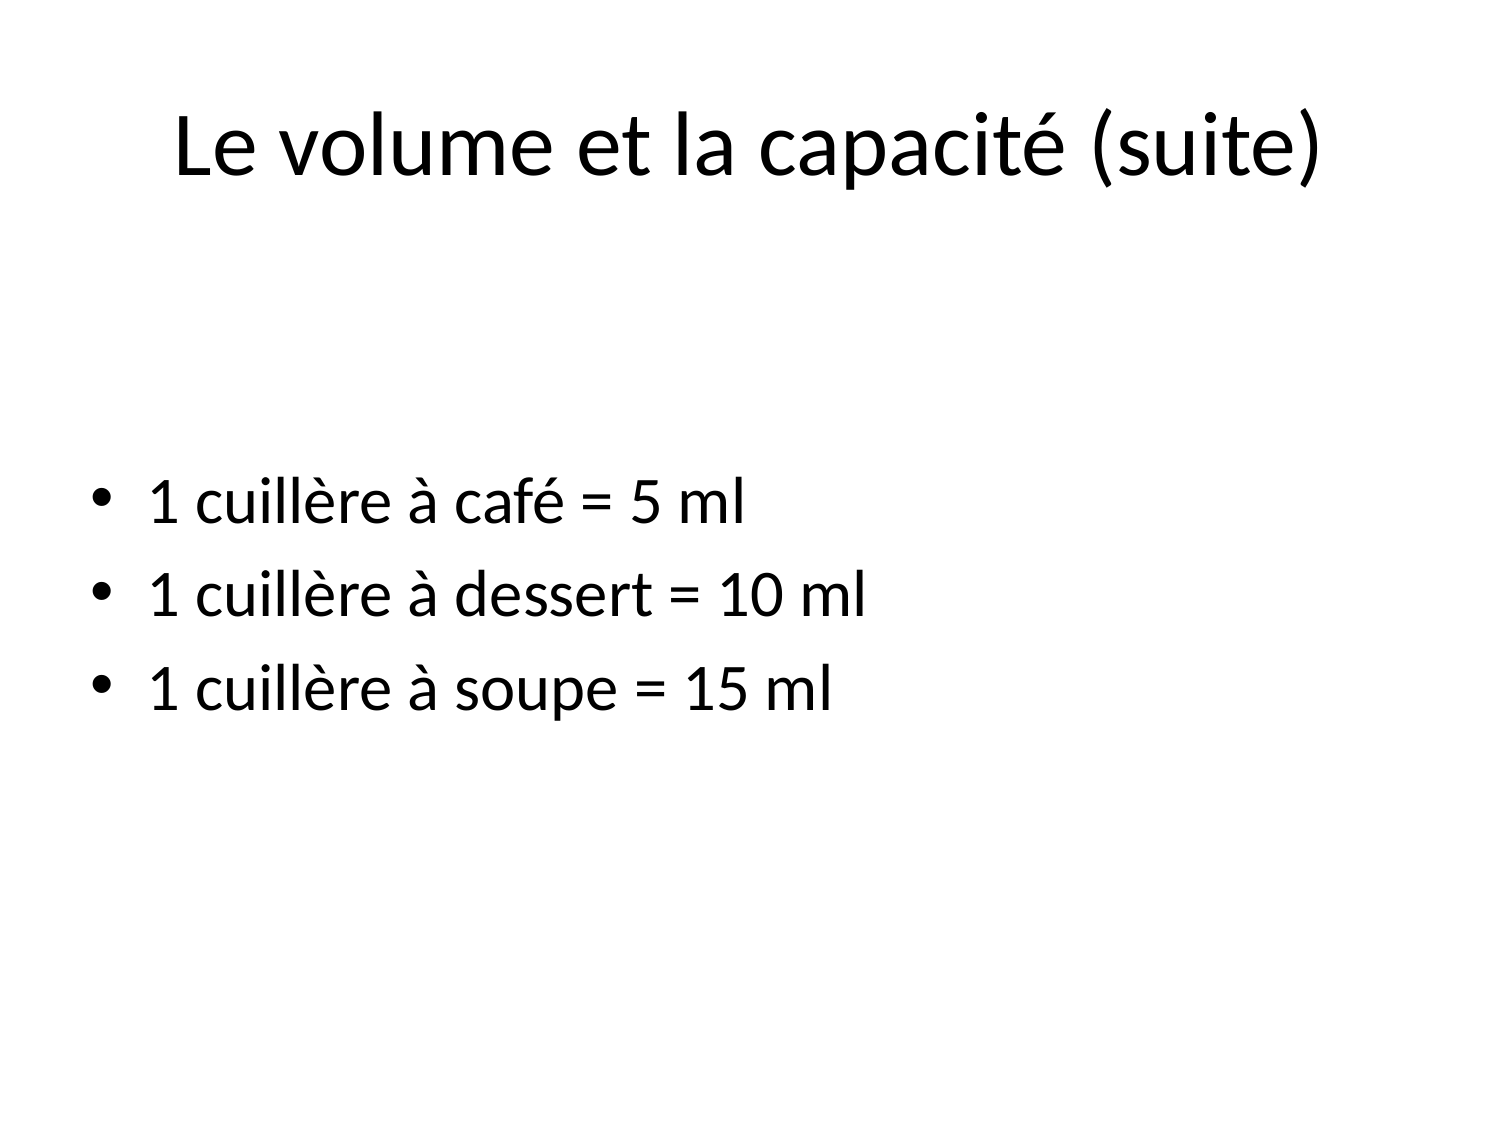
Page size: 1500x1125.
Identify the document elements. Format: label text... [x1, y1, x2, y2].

title Le volume et la capacité (suite) [75, 45, 1425, 233]
list 1 cuillère à café = 5 ml 1 cuillère à dessert = 10 ml 1 cuillère à soupe = 15 ml [75, 262, 1425, 1005]
